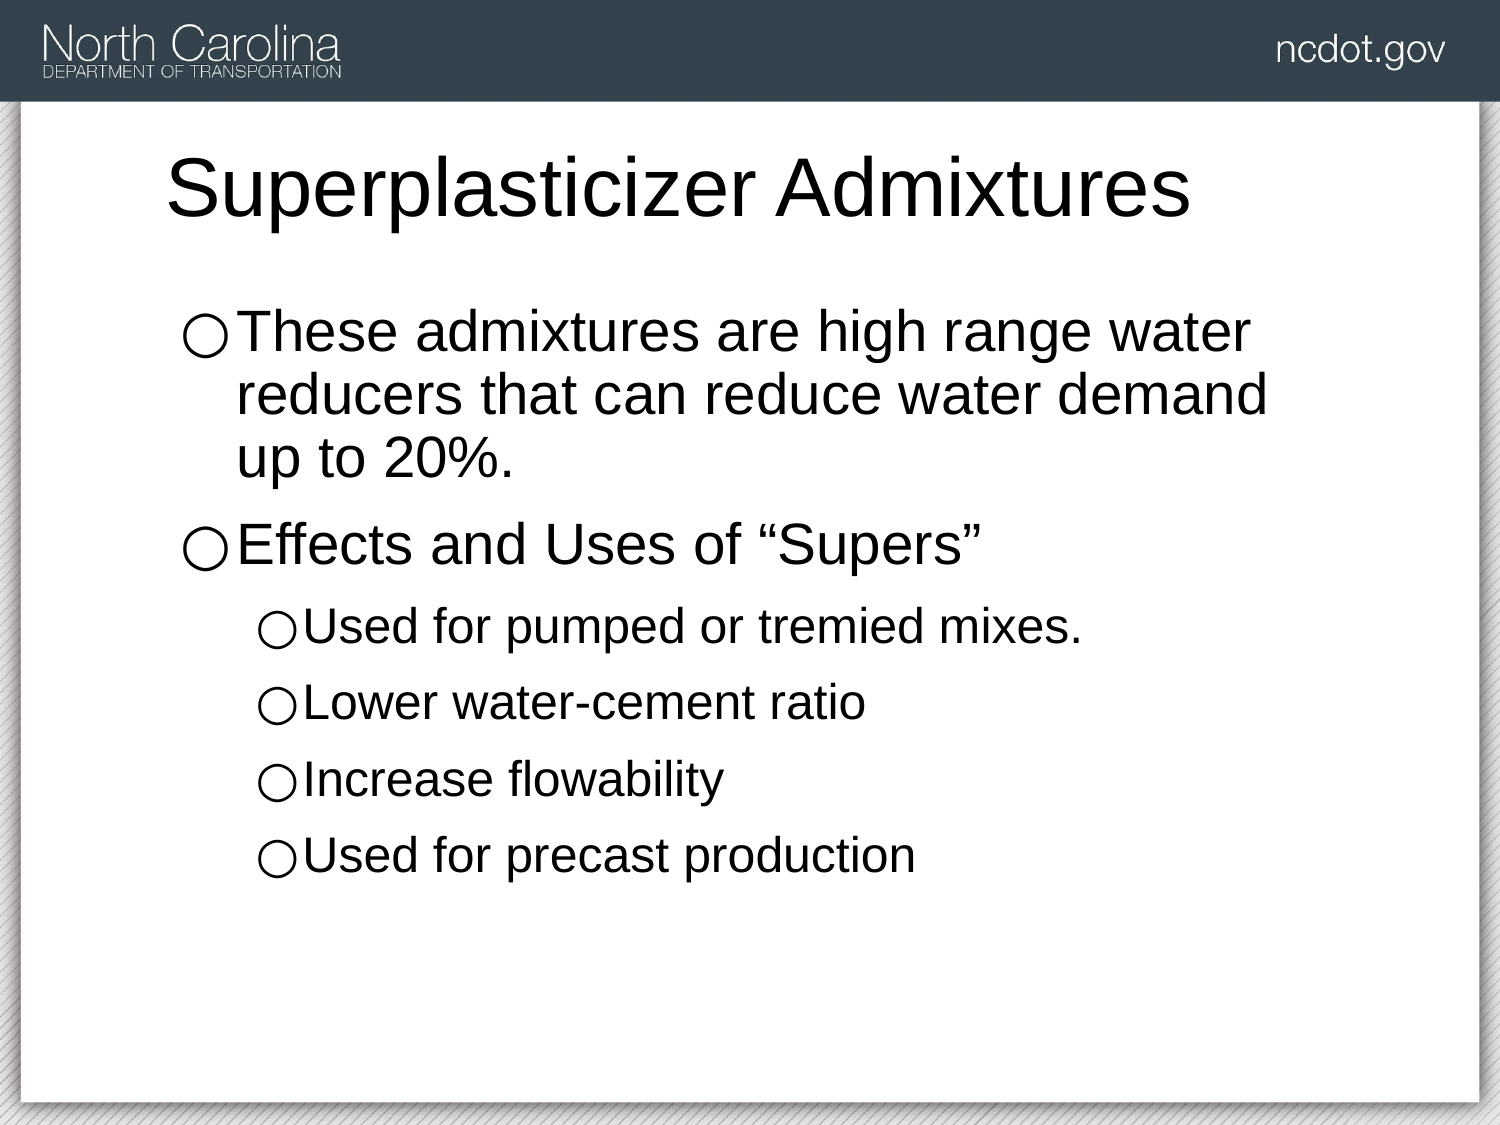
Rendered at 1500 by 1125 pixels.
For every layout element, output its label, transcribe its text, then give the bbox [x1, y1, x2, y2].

picture [0, 0, 1500, 1125]
list These admixtures are high range water reducers that can reduce water demand up to 20%. Effects and Uses of “Supers” Used for pumped or tremied mixes. Lower water-cement ratio Increase flowability Used for precast production [165, 296, 1335, 962]
title Superplasticizer Admixtures [150, 107, 1319, 260]
